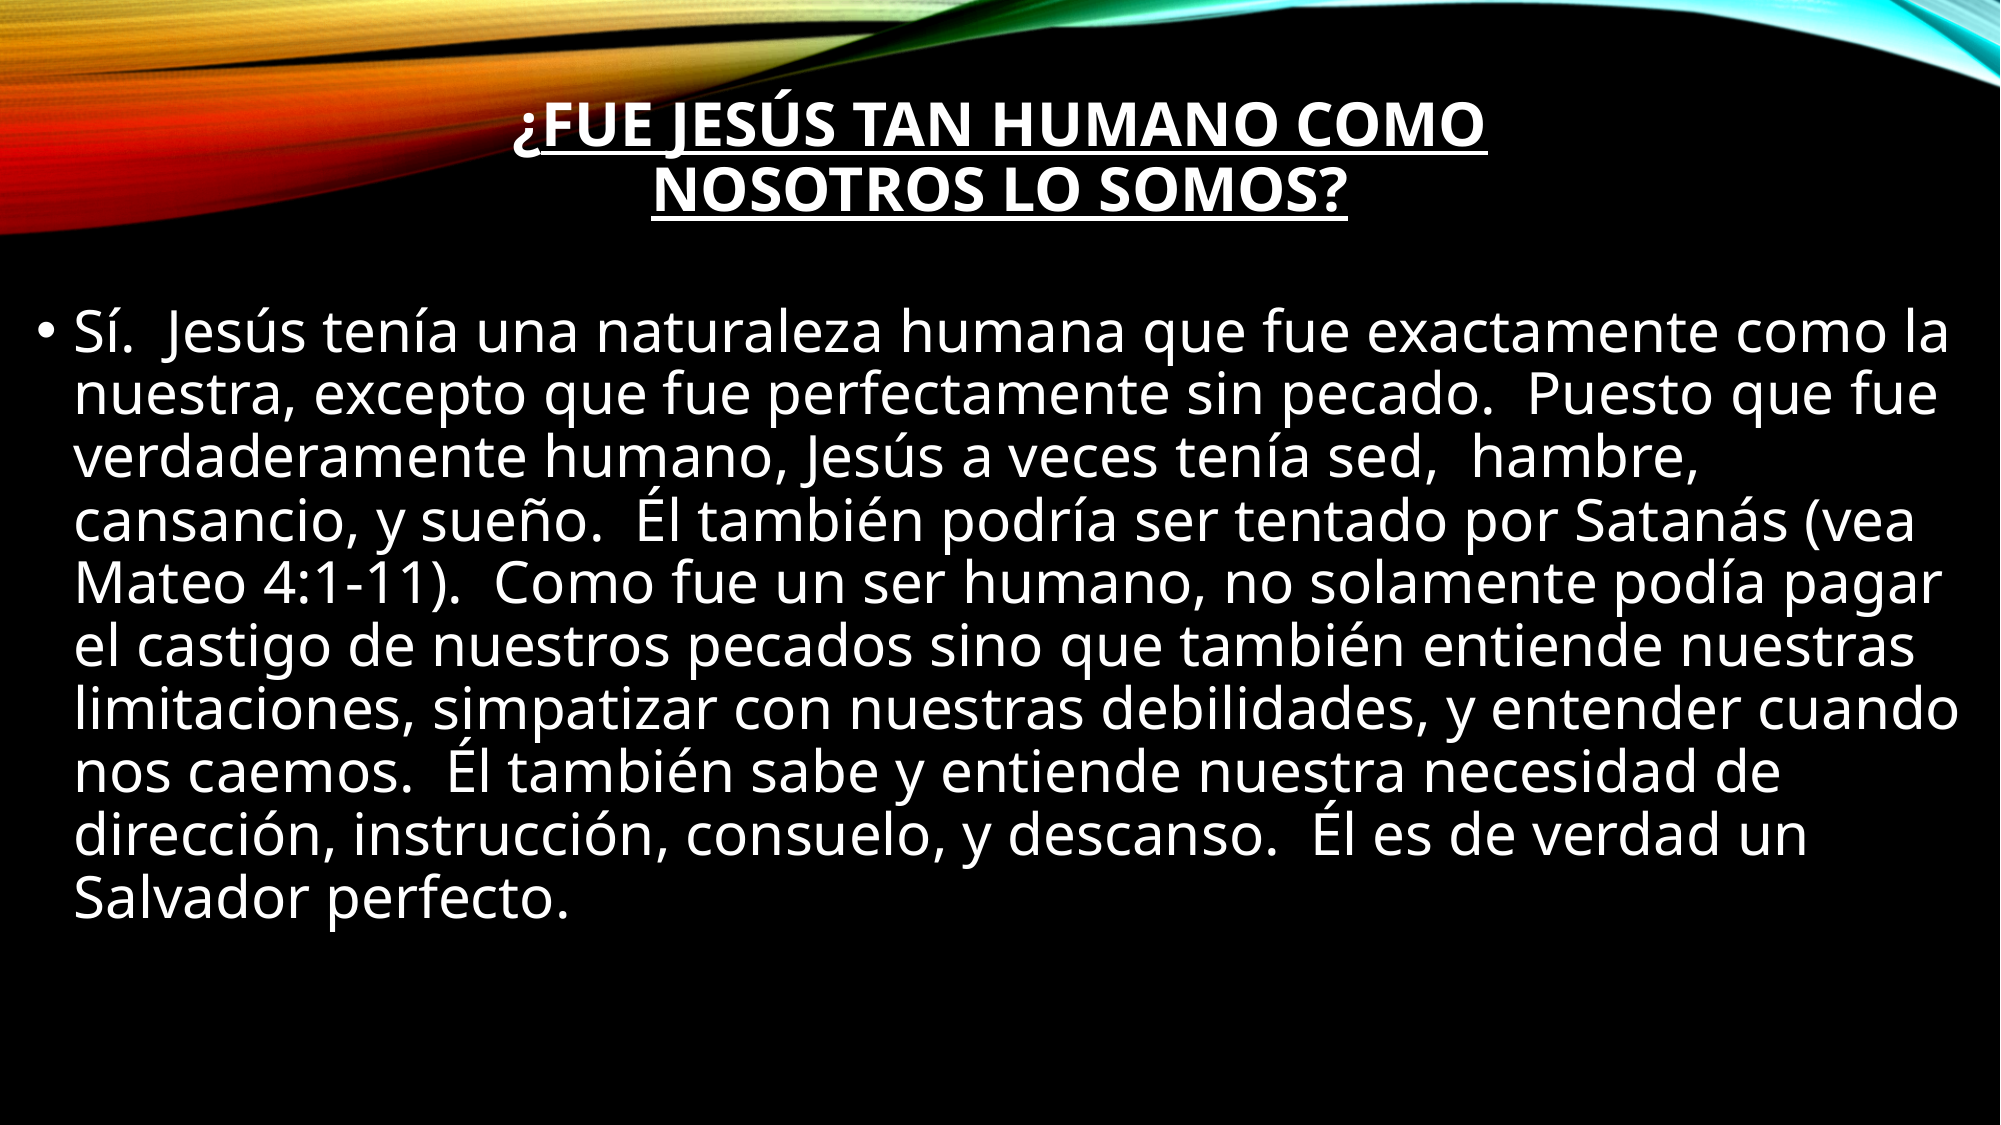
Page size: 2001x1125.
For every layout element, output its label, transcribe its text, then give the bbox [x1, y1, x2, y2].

title ¿fue Jesús tan humano como nosotros lo somos? [324, 85, 1675, 233]
picture [0, 0, 2000, 237]
list Sí. Jesús tenía una naturaleza humana que fue exactamente como la nuestra, excepto que fue perfectamente sin pecado. Puesto que fue verdaderamente humano, Jesús a veces tenía sed, hambre, cansancio, y sueño. Él también podría ser tentado por Satanás (vea Mateo 4:1-11). Como fue un ser humano, no solamente podía pagar el castigo de nuestros pecados sino que también entiende nuestras limitaciones, simpatizar con nuestras debilidades, y entender cuando nos caemos. Él también sabe y entiende nuestra necesidad de dirección, instrucción, consuelo, y descanso. Él es de verdad un Salvador perfecto. [21, 294, 1979, 1092]
